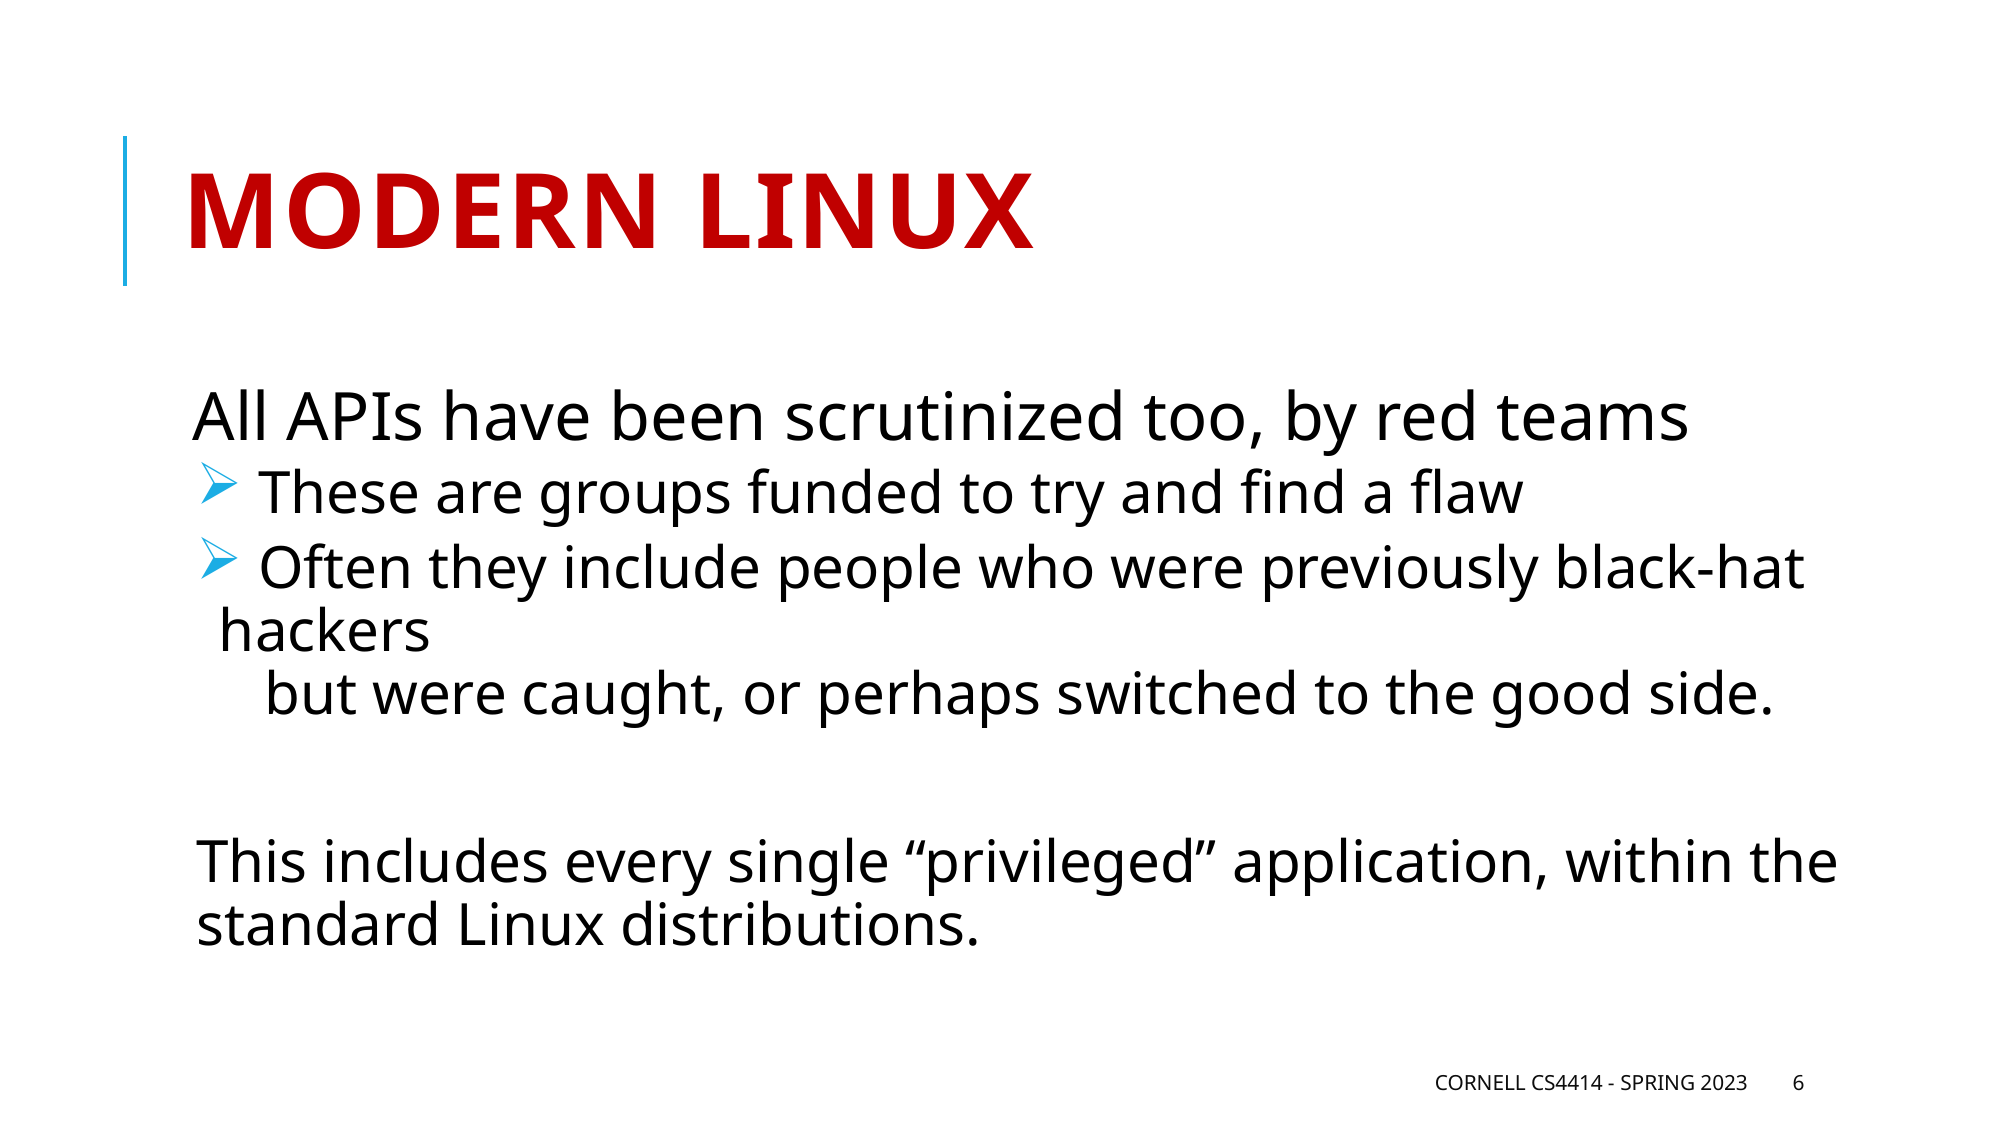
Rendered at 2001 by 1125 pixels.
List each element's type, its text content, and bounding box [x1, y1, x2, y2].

list All APIs have been scrutinized too, by red teams These are groups funded to try and find a flaw Often they include people who were previously black-hat hackers but were caught, or perhaps switched to the good side. This includes every single “privileged” application, within the standard Linux distributions. [168, 375, 1914, 1035]
footer Cornell CS4414 - Spring 2023 [794, 1061, 1763, 1107]
title Modern Linux [168, 96, 1914, 342]
slide_number 6 [1777, 1061, 1938, 1107]
